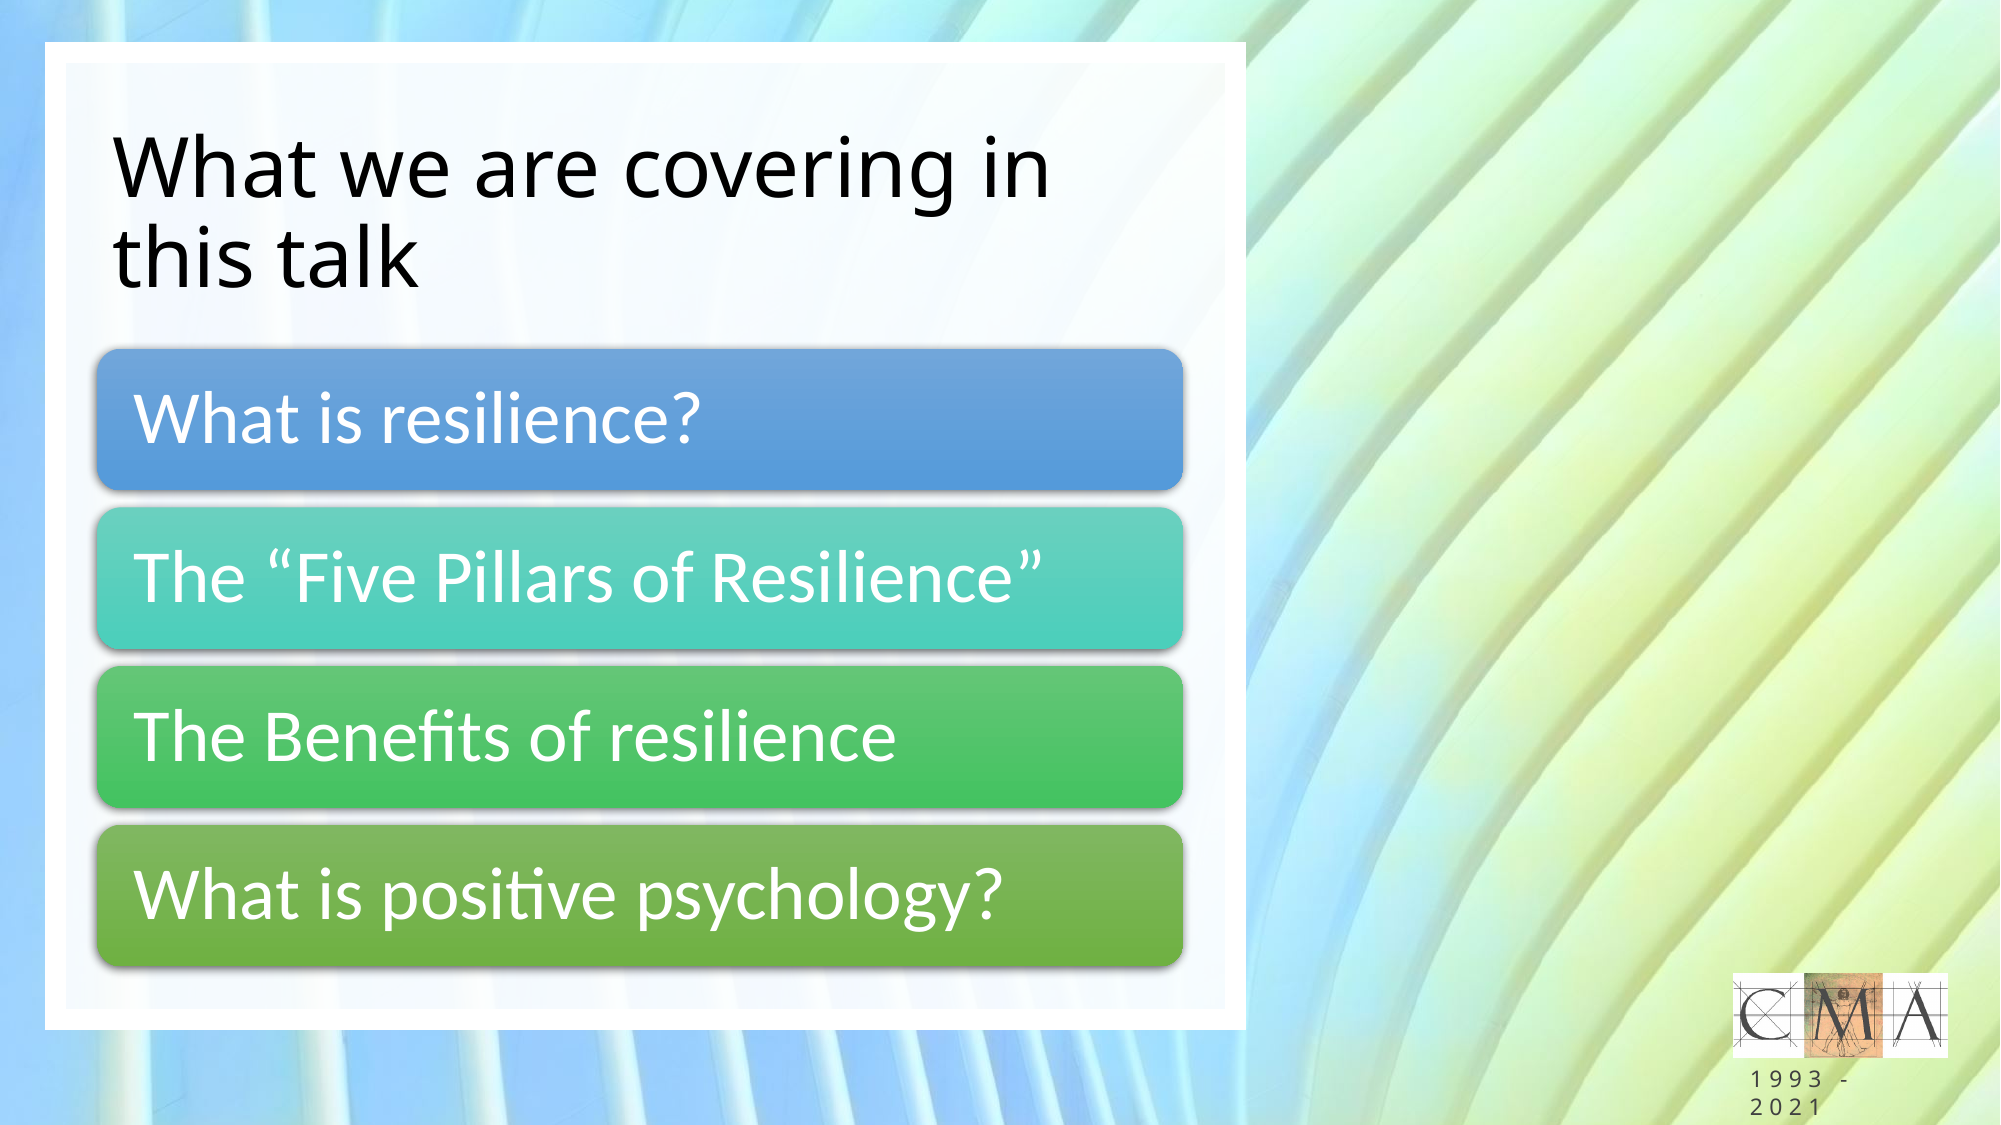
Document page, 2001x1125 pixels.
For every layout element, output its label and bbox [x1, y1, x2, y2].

picture [0, 0, 2000, 1125]
list [97, 348, 1184, 968]
text_box [1733, 973, 1949, 1101]
